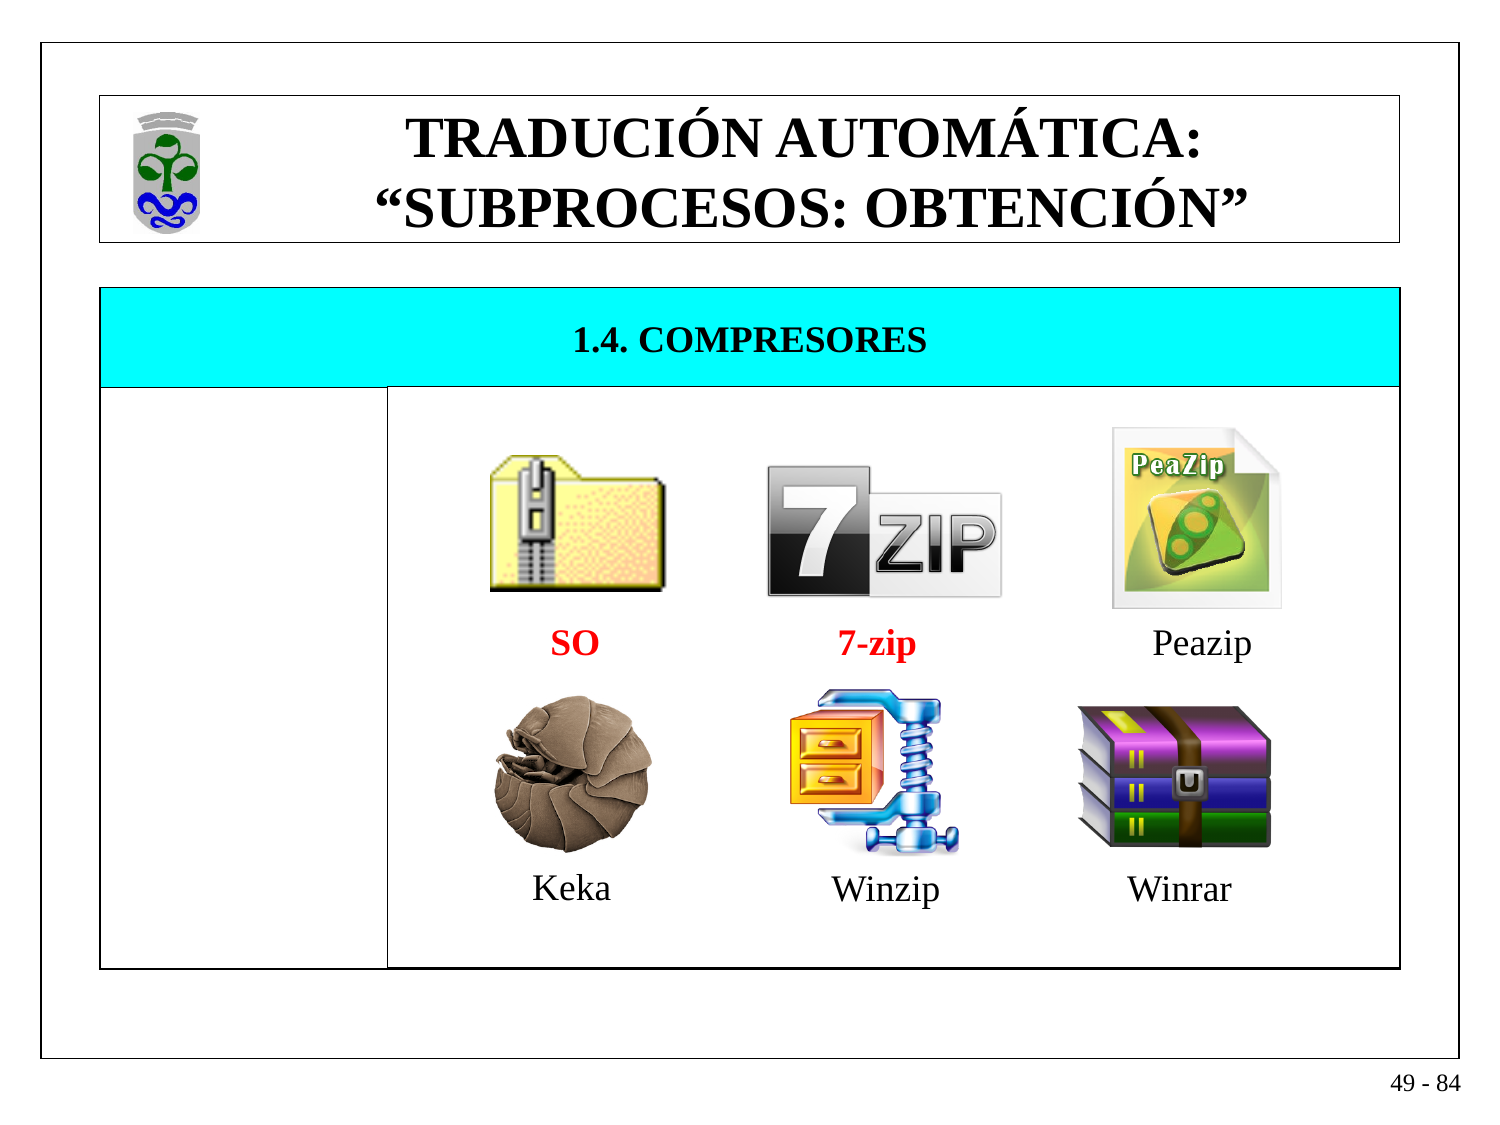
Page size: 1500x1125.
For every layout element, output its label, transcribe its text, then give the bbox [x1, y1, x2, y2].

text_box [387, 386, 1400, 969]
slide_number 49 - 84 [1163, 1058, 1477, 1089]
text_box 1.4. COMPRESORES [99, 287, 1400, 387]
title TRADUCIÓN AUTOMÁTICA: “SUBPROCESOS: OBTENCIÓN” [99, 95, 1400, 243]
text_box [99, 387, 387, 970]
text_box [133, 112, 200, 234]
